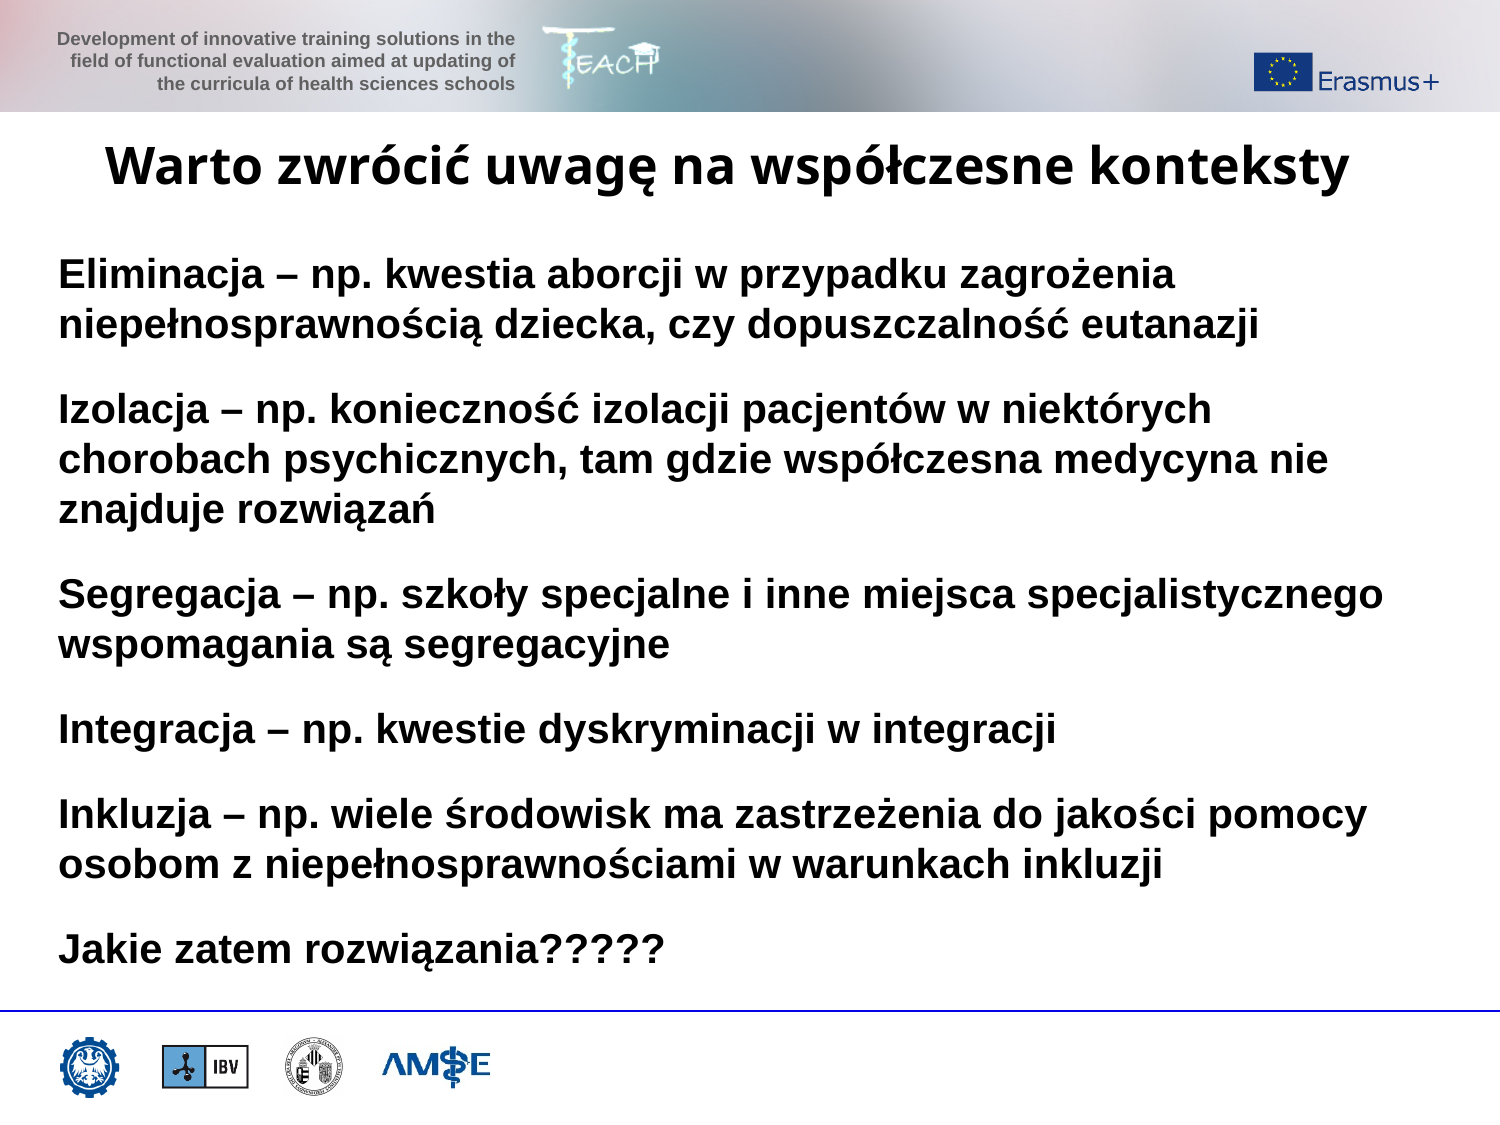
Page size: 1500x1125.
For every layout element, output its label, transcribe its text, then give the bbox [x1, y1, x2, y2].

picture [161, 1044, 249, 1089]
text_box Eliminacja – np. kwestia aborcji w przypadku zagrożenia niepełnosprawnością dziecka, czy dopuszczalność eutanazji Izolacja – np. konieczność izolacji pacjentów w niektórych chorobach psychicznych, tam gdzie współczesna medycyna nie znajduje rozwiązań Segregacja – np. szkoły specjalne i inne miejsca specjalistycznego wspomagania są segregacyjne Integracja – np. kwestie dyskryminacji w integracji Inkluzja – np. wiele środowisk ma zastrzeżenia do jakości pomocy osobom z niepełnosprawnościami w warunkach inkluzji Jakie zatem rozwiązania????? [12, 239, 1446, 984]
picture [284, 1036, 344, 1097]
picture [53, 1035, 126, 1099]
text_box Warto zwrócić uwagę na współczesne konteksty [41, 125, 1417, 239]
picture [379, 1044, 491, 1089]
picture [0, 0, 1500, 112]
